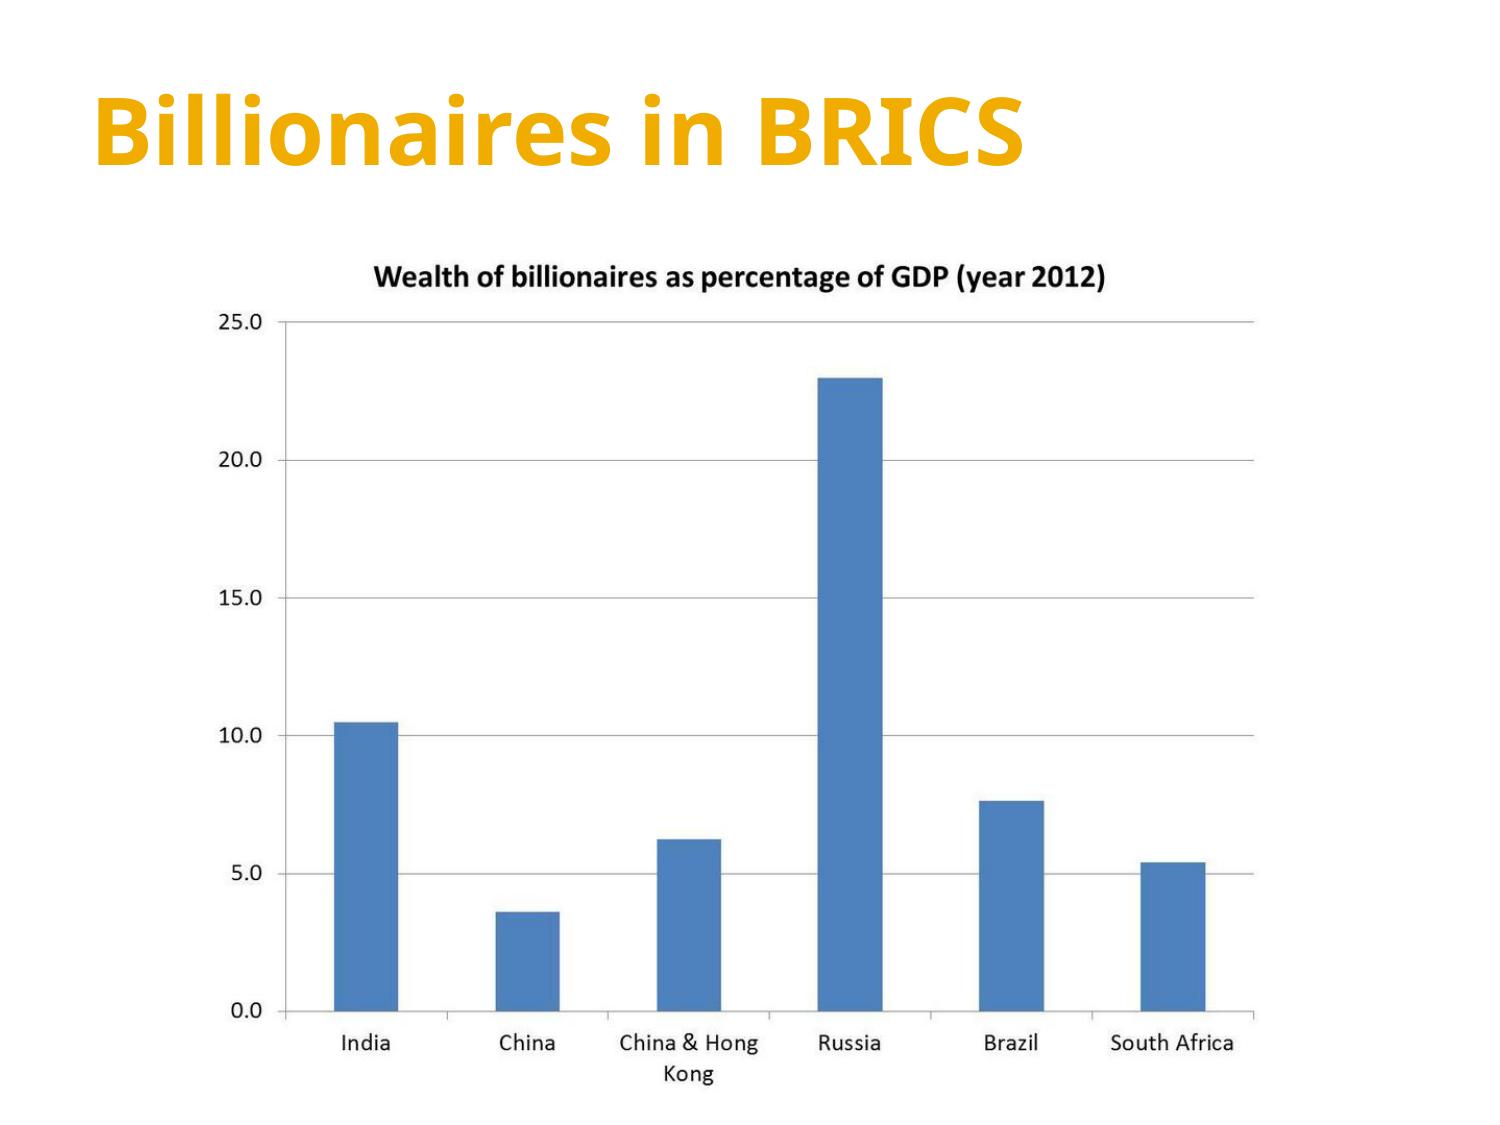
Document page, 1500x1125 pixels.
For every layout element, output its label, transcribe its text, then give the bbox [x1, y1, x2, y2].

picture [206, 243, 1273, 1099]
title Billionaires in BRICS [75, 25, 1425, 231]
